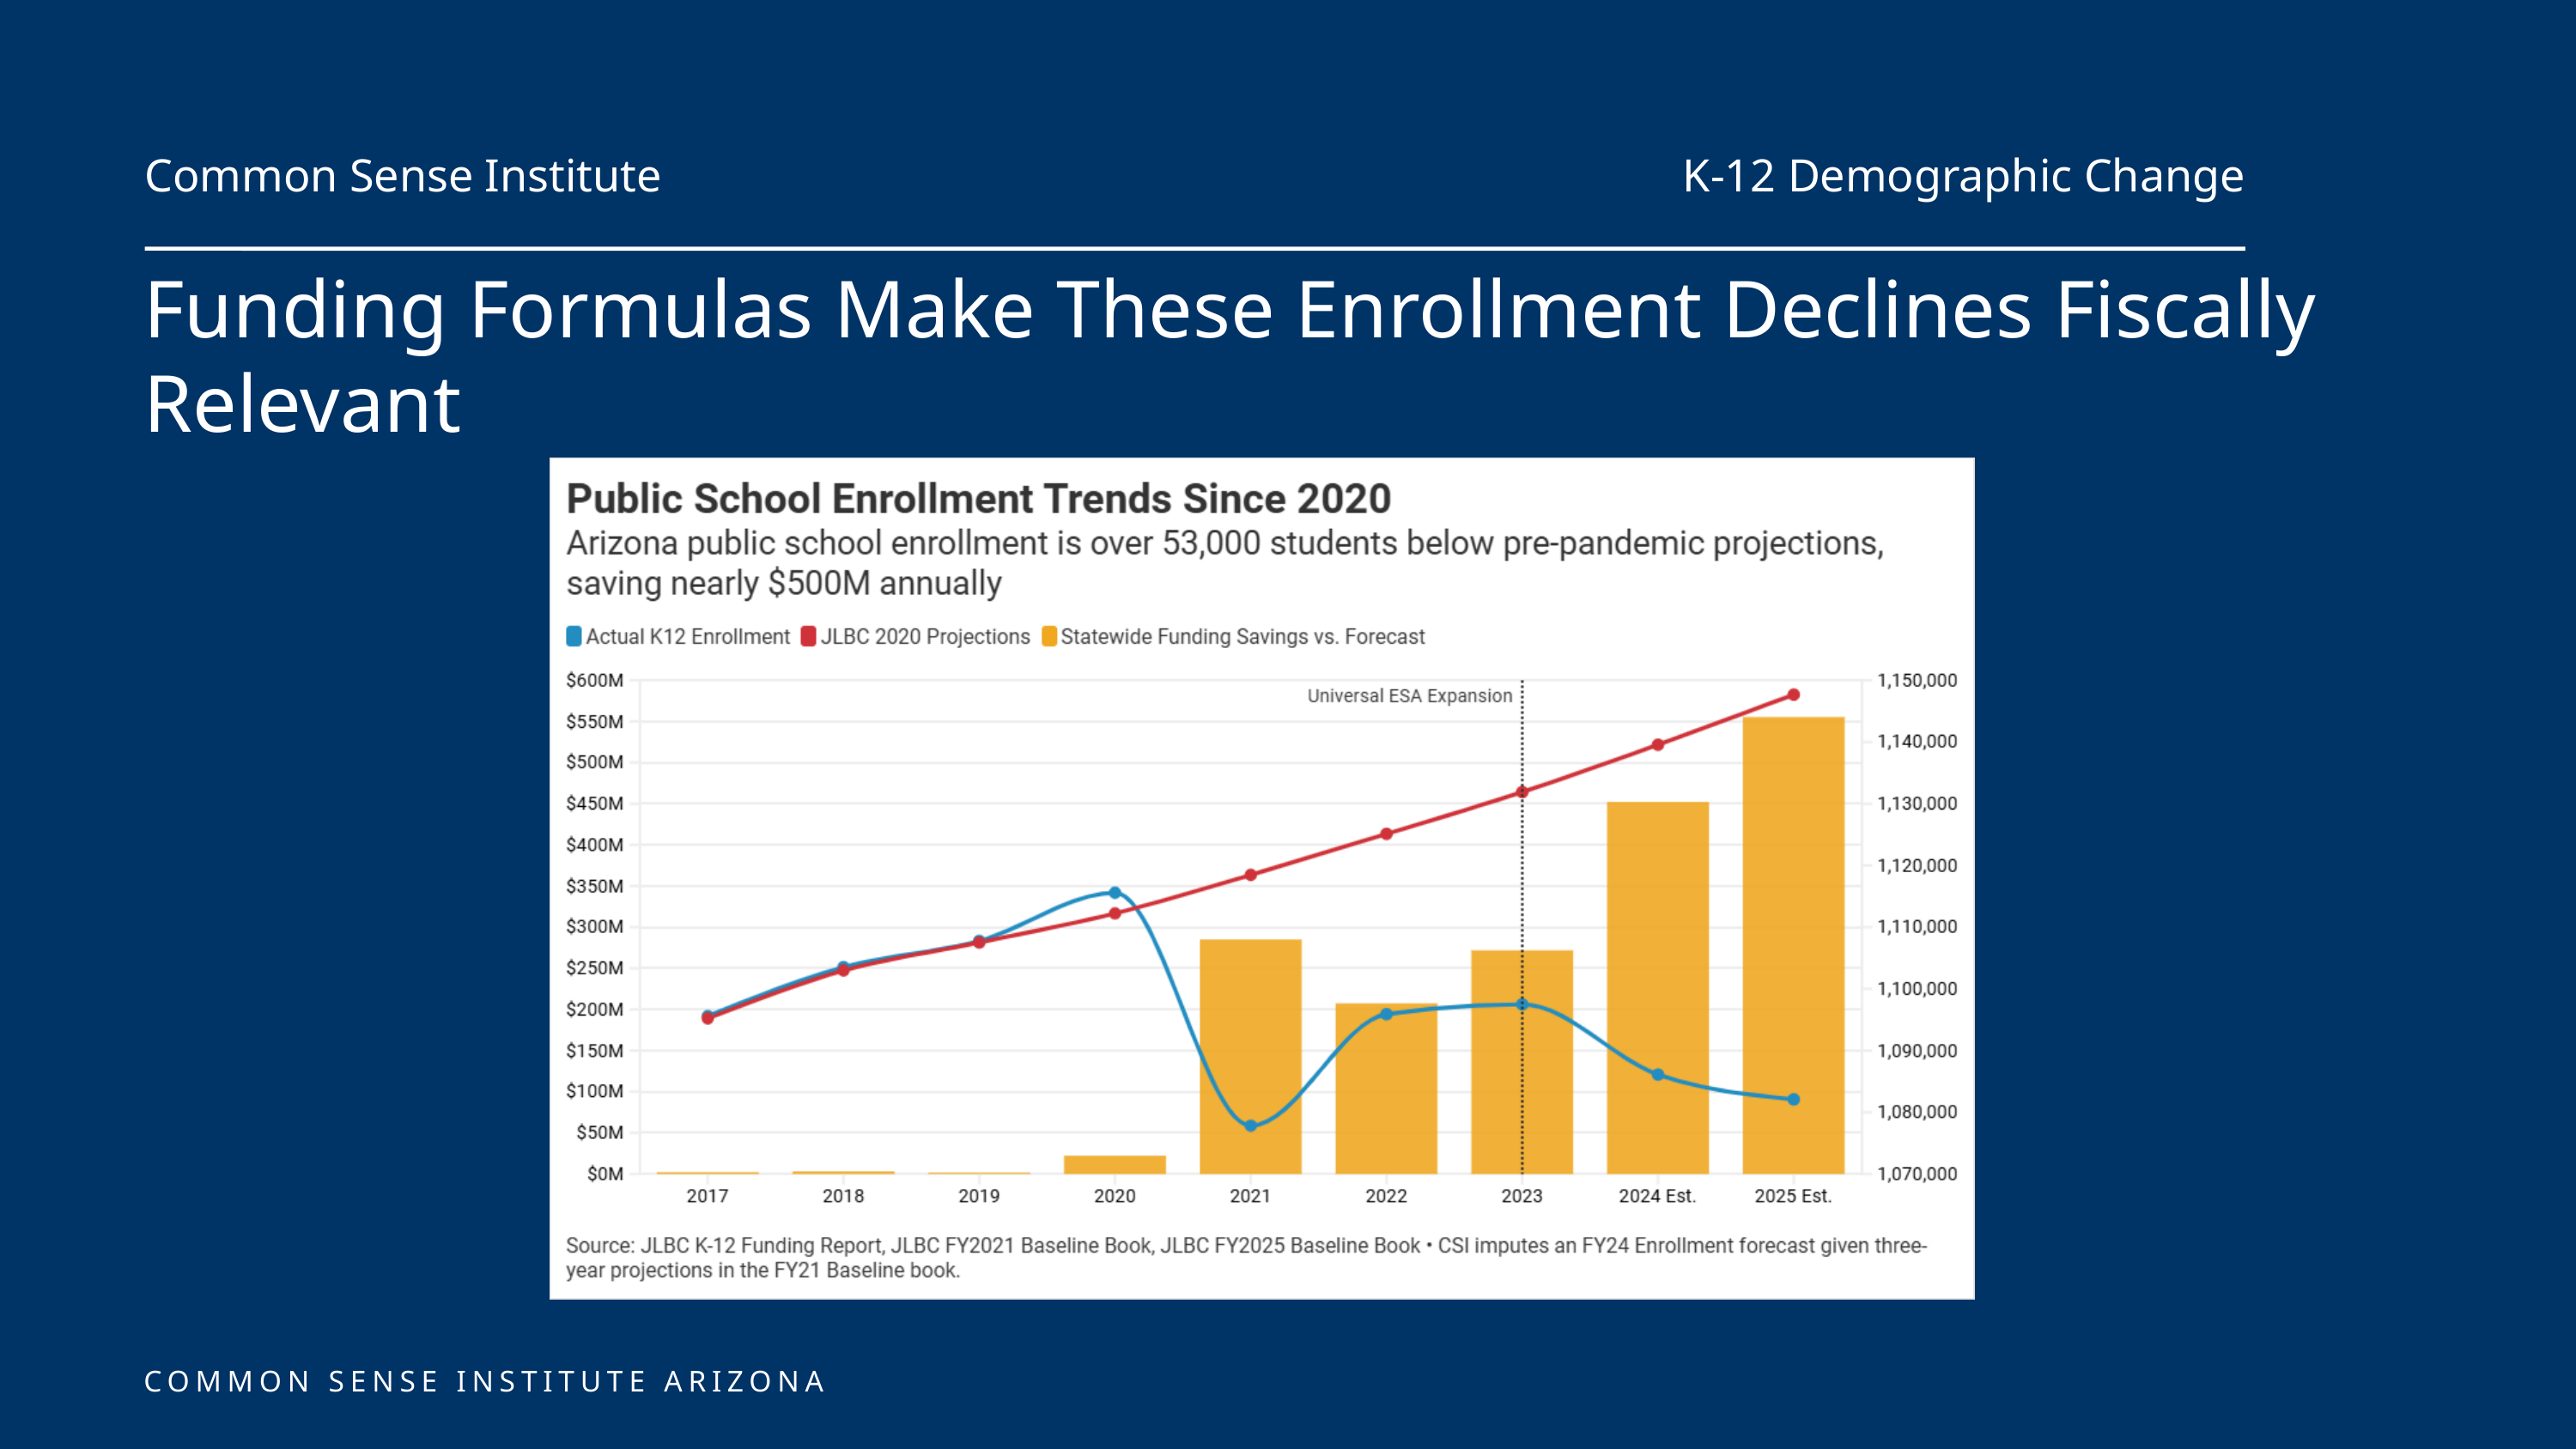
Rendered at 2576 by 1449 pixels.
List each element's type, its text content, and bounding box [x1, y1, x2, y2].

text_box Common Sense Institute [144, 137, 854, 201]
picture [550, 458, 1976, 1300]
text_box K-12 Demographic Change [1535, 137, 2245, 201]
text_box Funding Formulas Make These Enrollment Declines Fiscally Relevant [143, 258, 2330, 448]
text_box COMMON SENSE INSTITUTE ARIZONA [143, 1356, 896, 1397]
